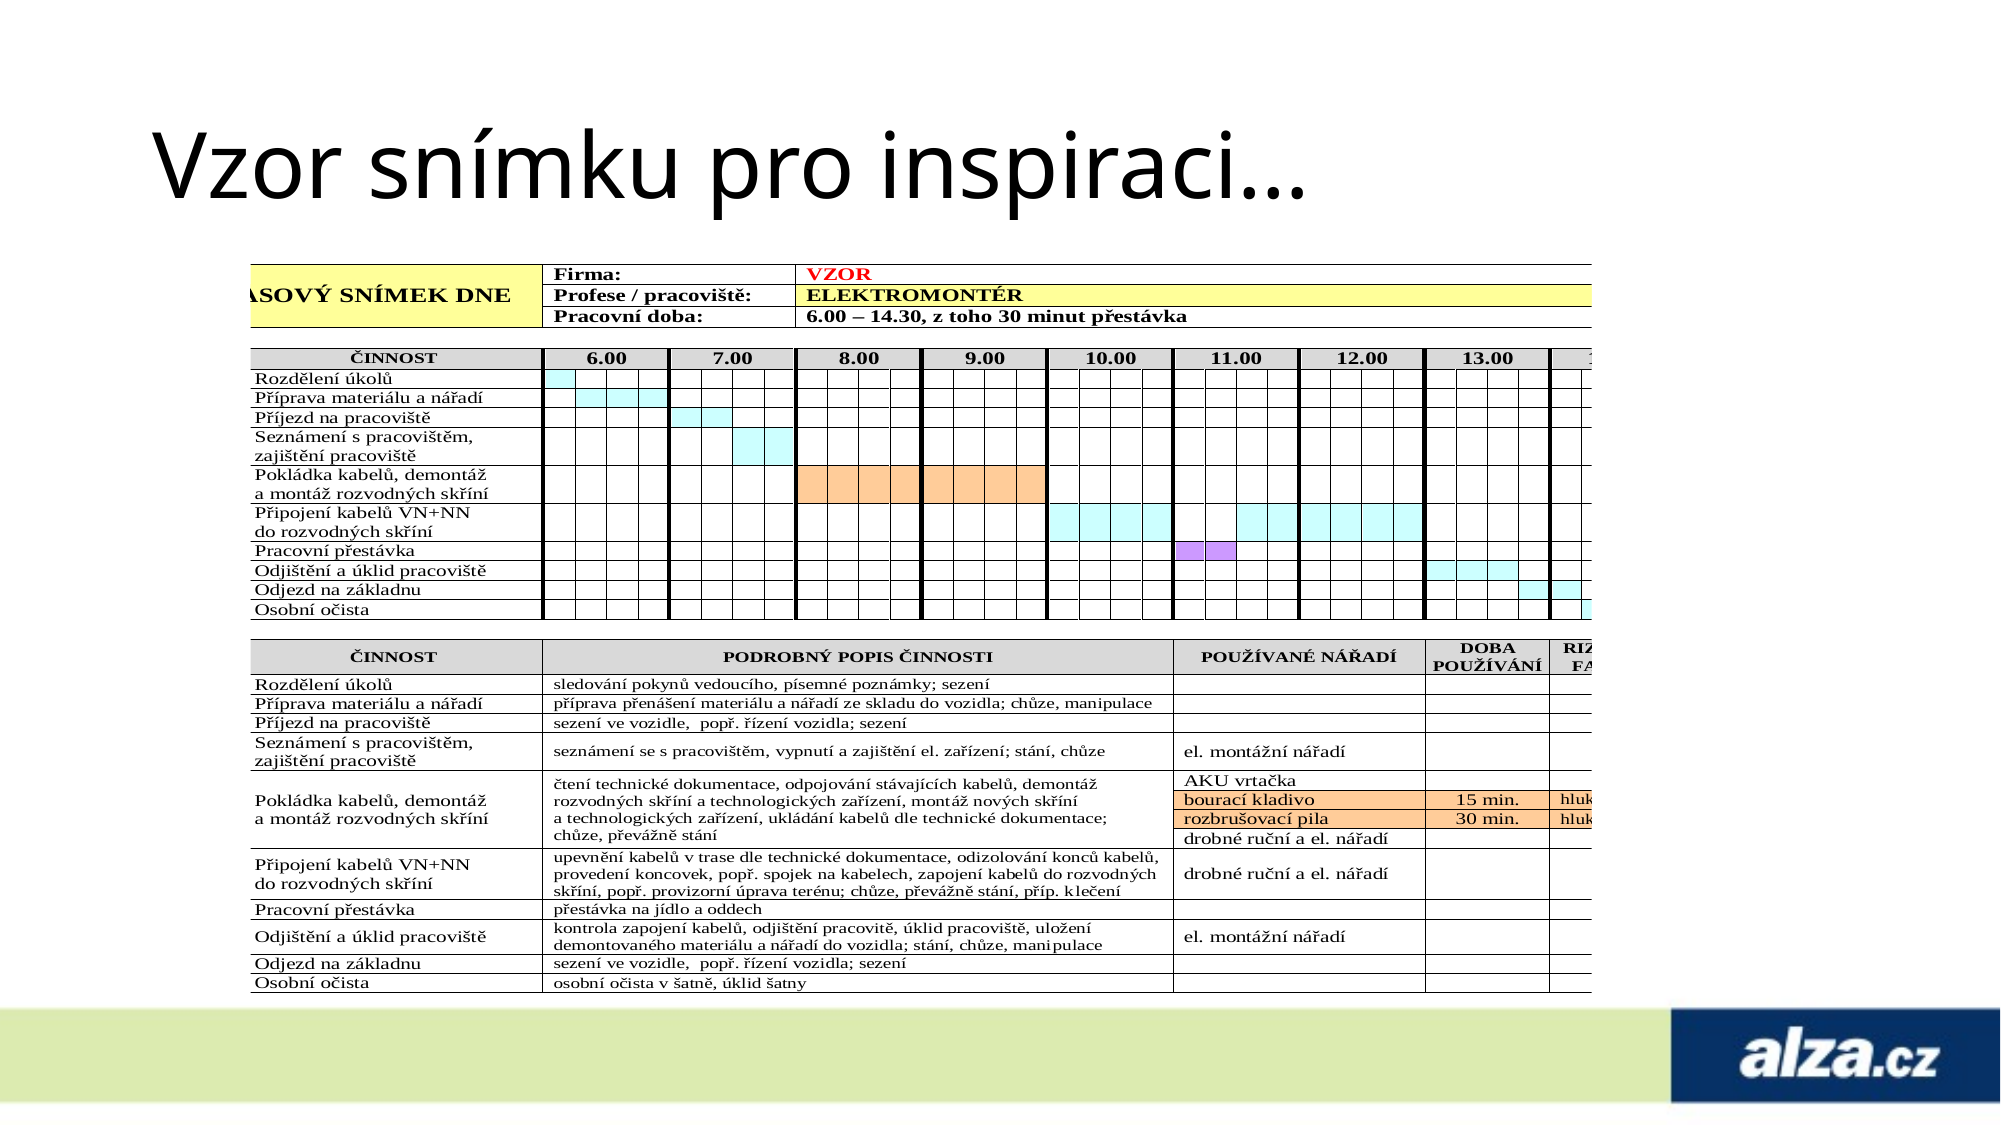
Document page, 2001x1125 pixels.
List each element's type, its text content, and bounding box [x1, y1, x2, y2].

title Vzor snímku pro inspiraci… [137, 59, 1863, 278]
picture [0, 0, 2001, 1125]
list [250, 263, 1592, 1014]
